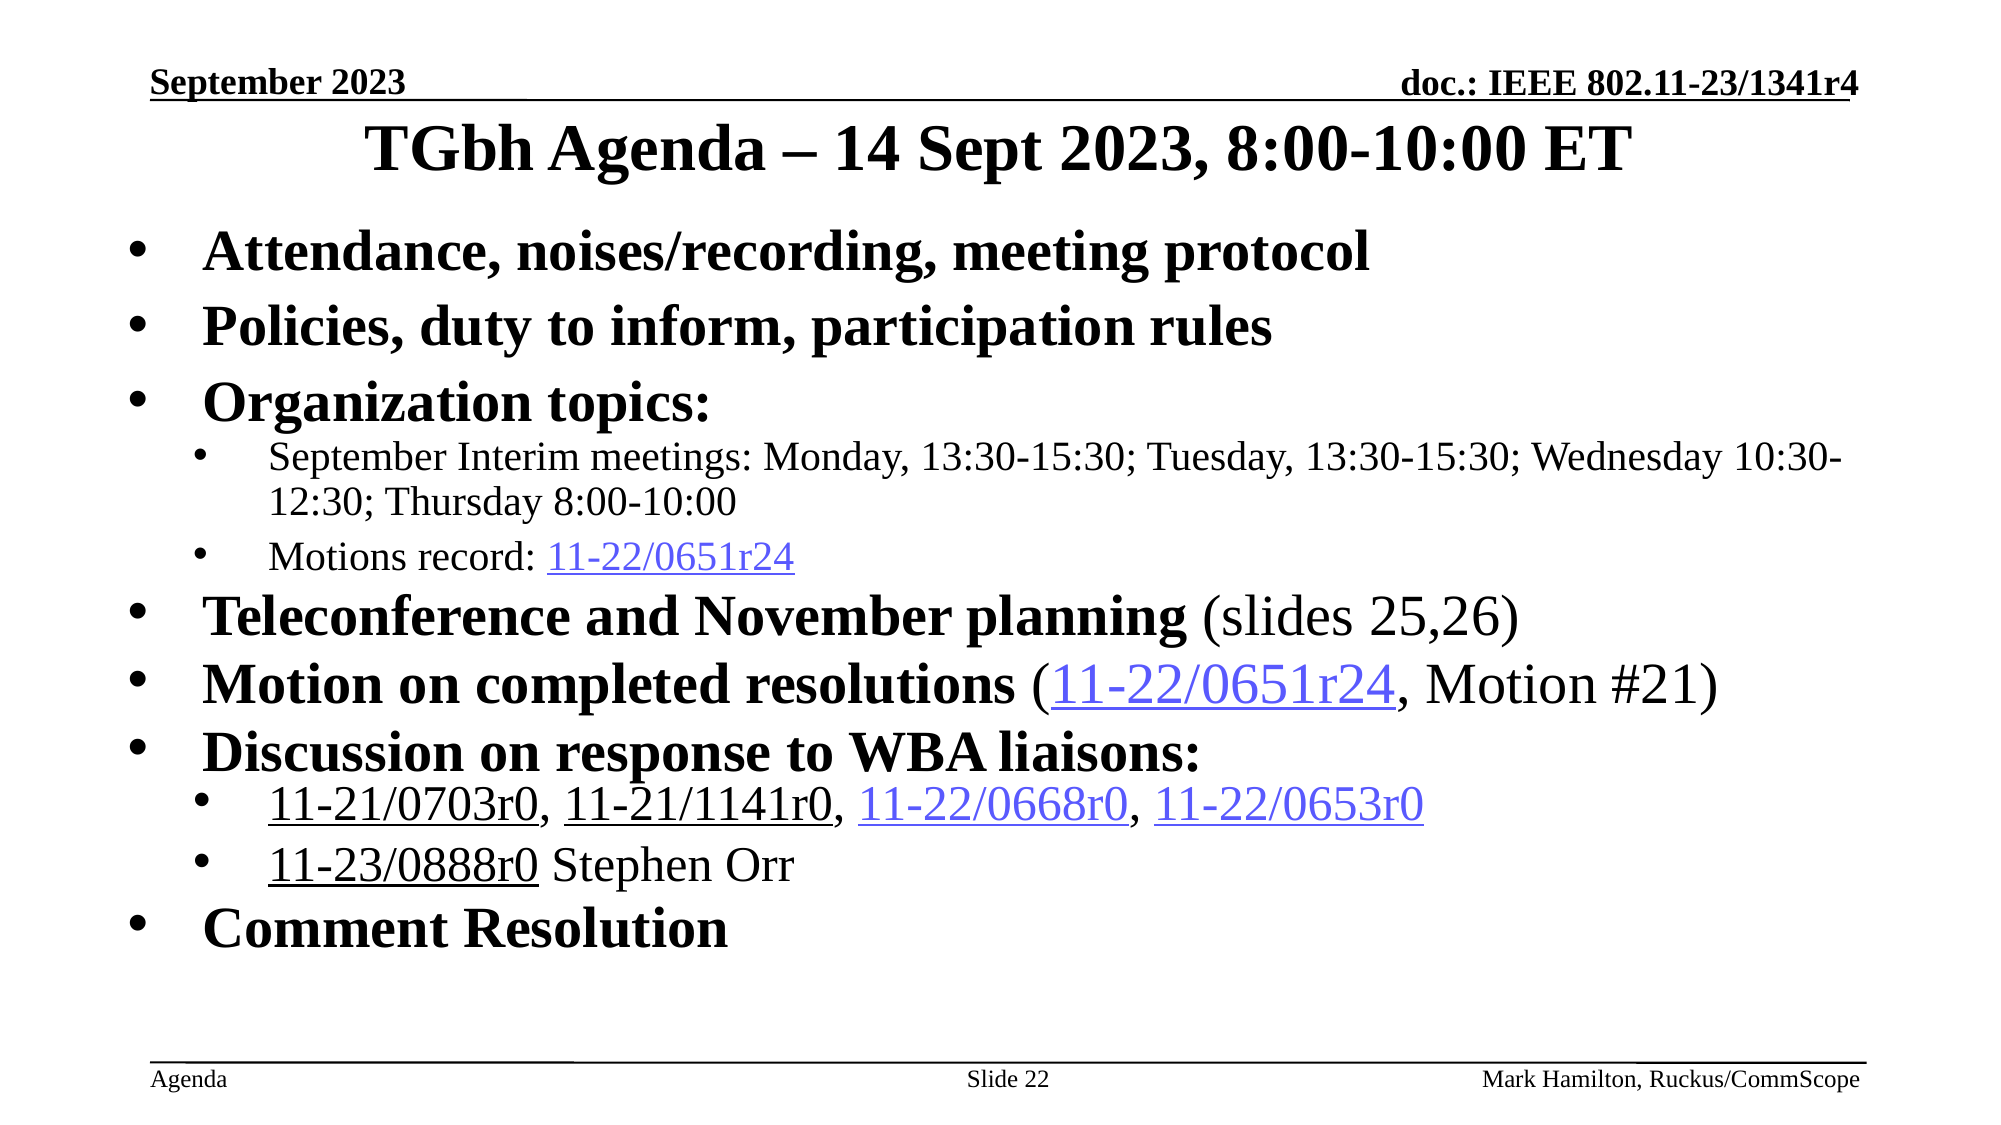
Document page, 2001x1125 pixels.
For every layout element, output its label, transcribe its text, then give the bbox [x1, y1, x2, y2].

title TGbh Agenda – 14 Sept 2023, 8:00-10:00 ET [149, 112, 1850, 176]
slide_number Slide 22 [950, 1061, 1067, 1123]
list Attendance, noises/recording, meeting protocol Policies, duty to inform, participation rules Organization topics: September Interim meetings: Monday, 13:30-15:30; Tuesday, 13:30-15:30; Wednesday 10:30-12:30; Thursday 8:00-10:00 Motions record: 11-22/0651r24 Teleconference and November planning (slides 25,26) Motion on completed resolutions (11-22/0651r24, Motion #21) Discussion on response to WBA liaisons: 11-21/0703r0, 11-21/1141r0, 11-22/0668r0, 11-22/0653r0 11-23/0888r0 Stephen Orr Comment Resolution [112, 212, 1888, 1125]
